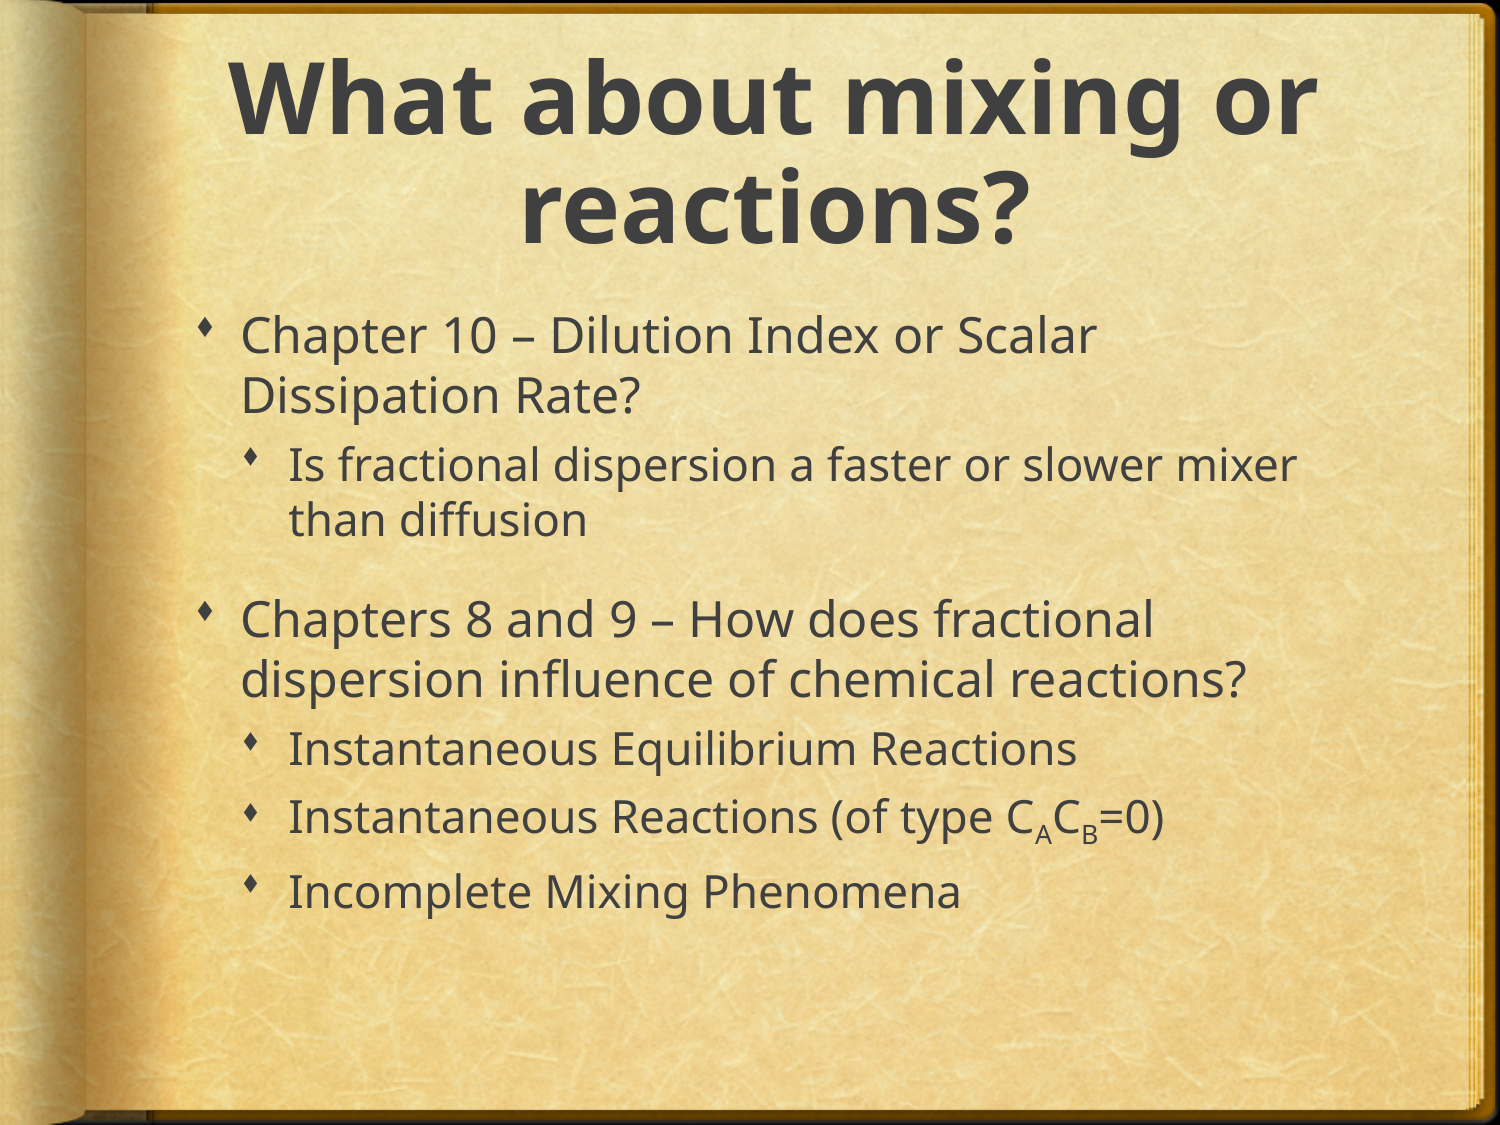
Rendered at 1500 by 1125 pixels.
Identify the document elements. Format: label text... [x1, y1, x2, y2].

title What about mixing or reactions? [178, 45, 1372, 265]
list Chapter 10 – Dilution Index or Scalar Dissipation Rate? Is fractional dispersion a faster or slower mixer than diffusion Chapters 8 and 9 – How does fractional dispersion influence of chemical reactions? Instantaneous Equilibrium Reactions Instantaneous Reactions (of type CACB=0) Incomplete Mixing Phenomena [178, 295, 1372, 1005]
picture [0, 0, 1500, 1125]
